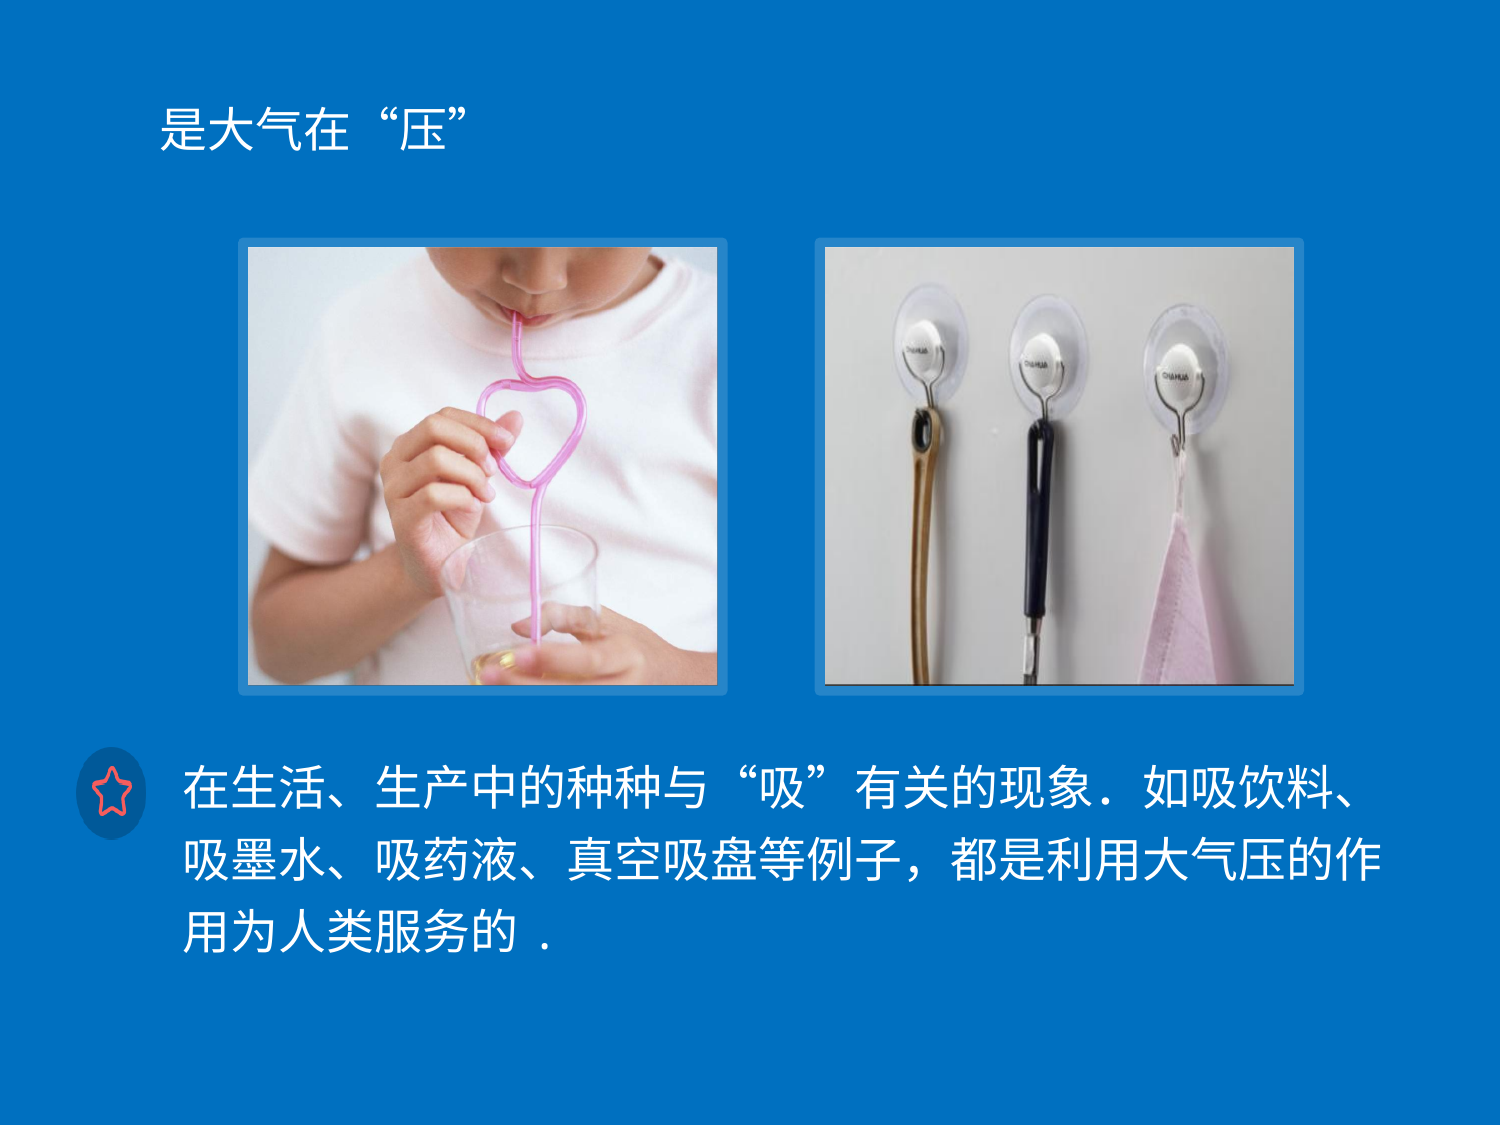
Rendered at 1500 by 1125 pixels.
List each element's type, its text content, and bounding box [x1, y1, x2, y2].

picture [76, 747, 146, 840]
picture [824, 247, 1294, 686]
text_box 在生活、生产中的种种与“吸”有关的现象．如吸饮料、吸墨水、吸药液、真空吸盘等例子，都是利用大气压的作用为人类服务的. [182, 743, 1419, 960]
text_box 是大气在“压” [159, 85, 1499, 158]
picture [248, 247, 718, 686]
